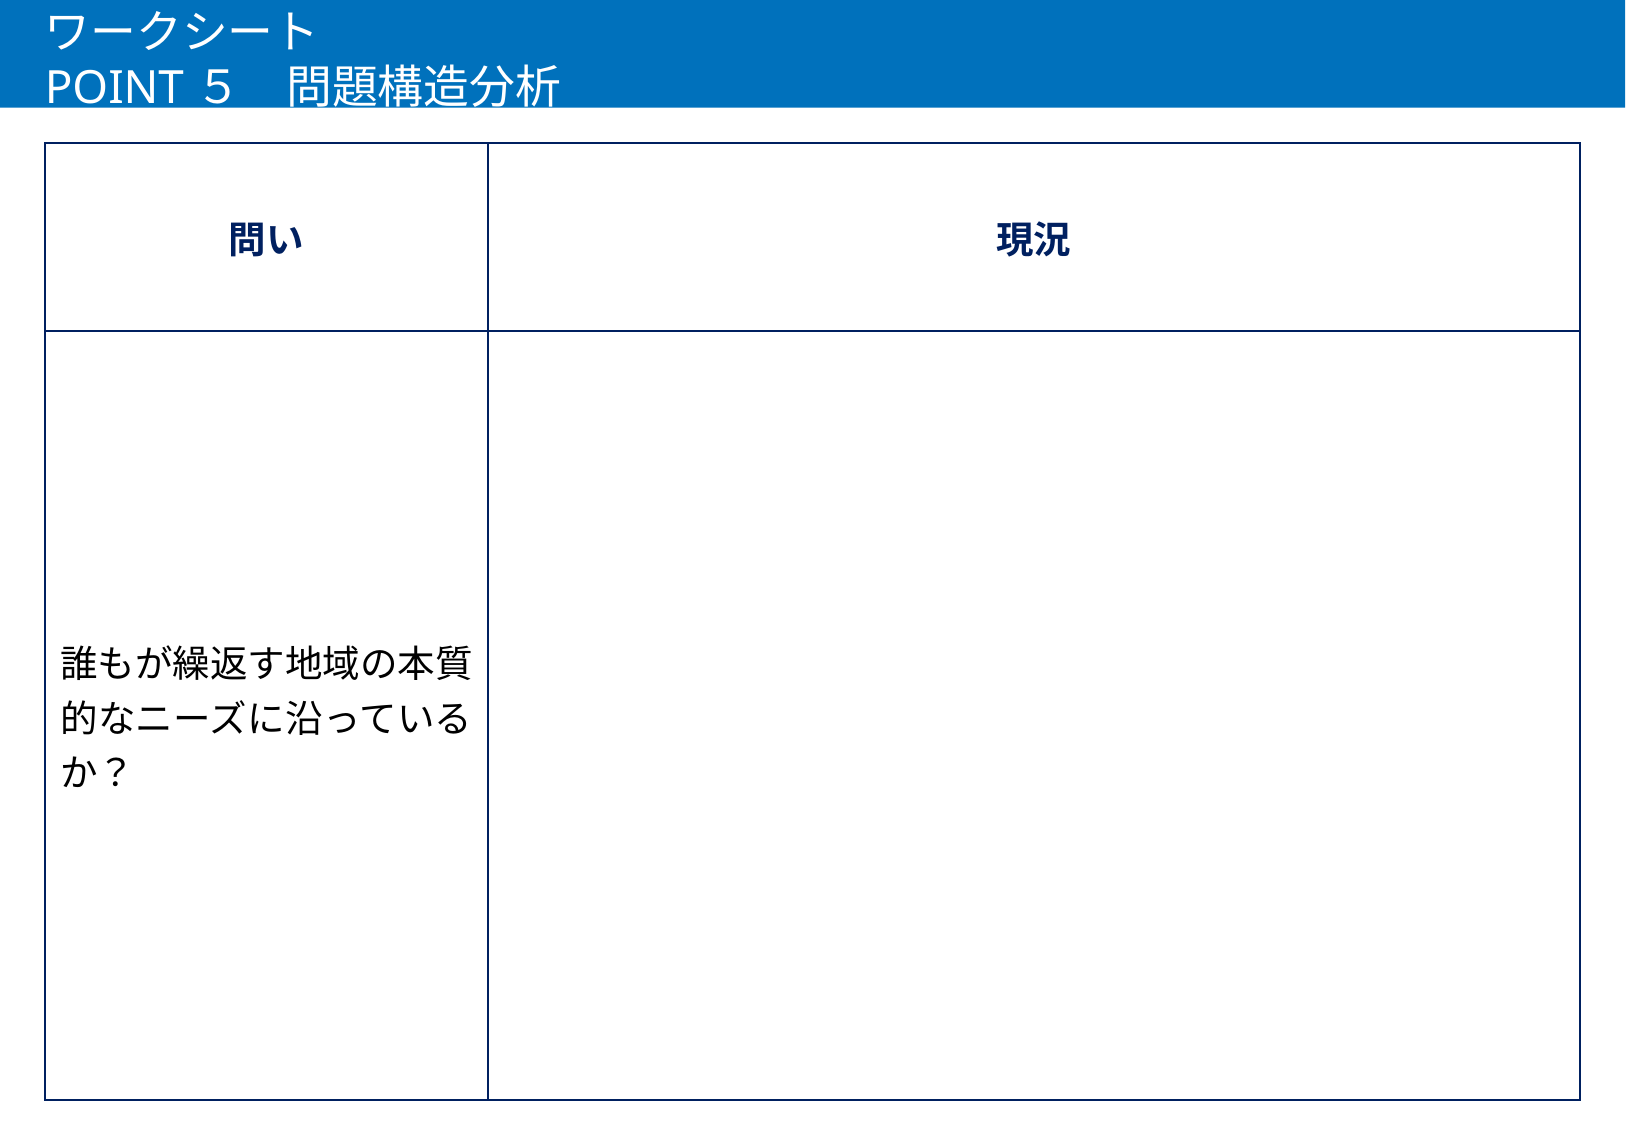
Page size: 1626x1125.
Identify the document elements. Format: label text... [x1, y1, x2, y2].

title ワークシート POINT５ 問題構造分析 [44, 25, 1581, 90]
table_cell 誰もが繰返す地域の本質的なニーズに沿っているか？ [46, 332, 487, 1099]
table_cell [489, 332, 1579, 1099]
table_header 現況 [489, 144, 1579, 330]
table_header 問い [46, 144, 487, 330]
